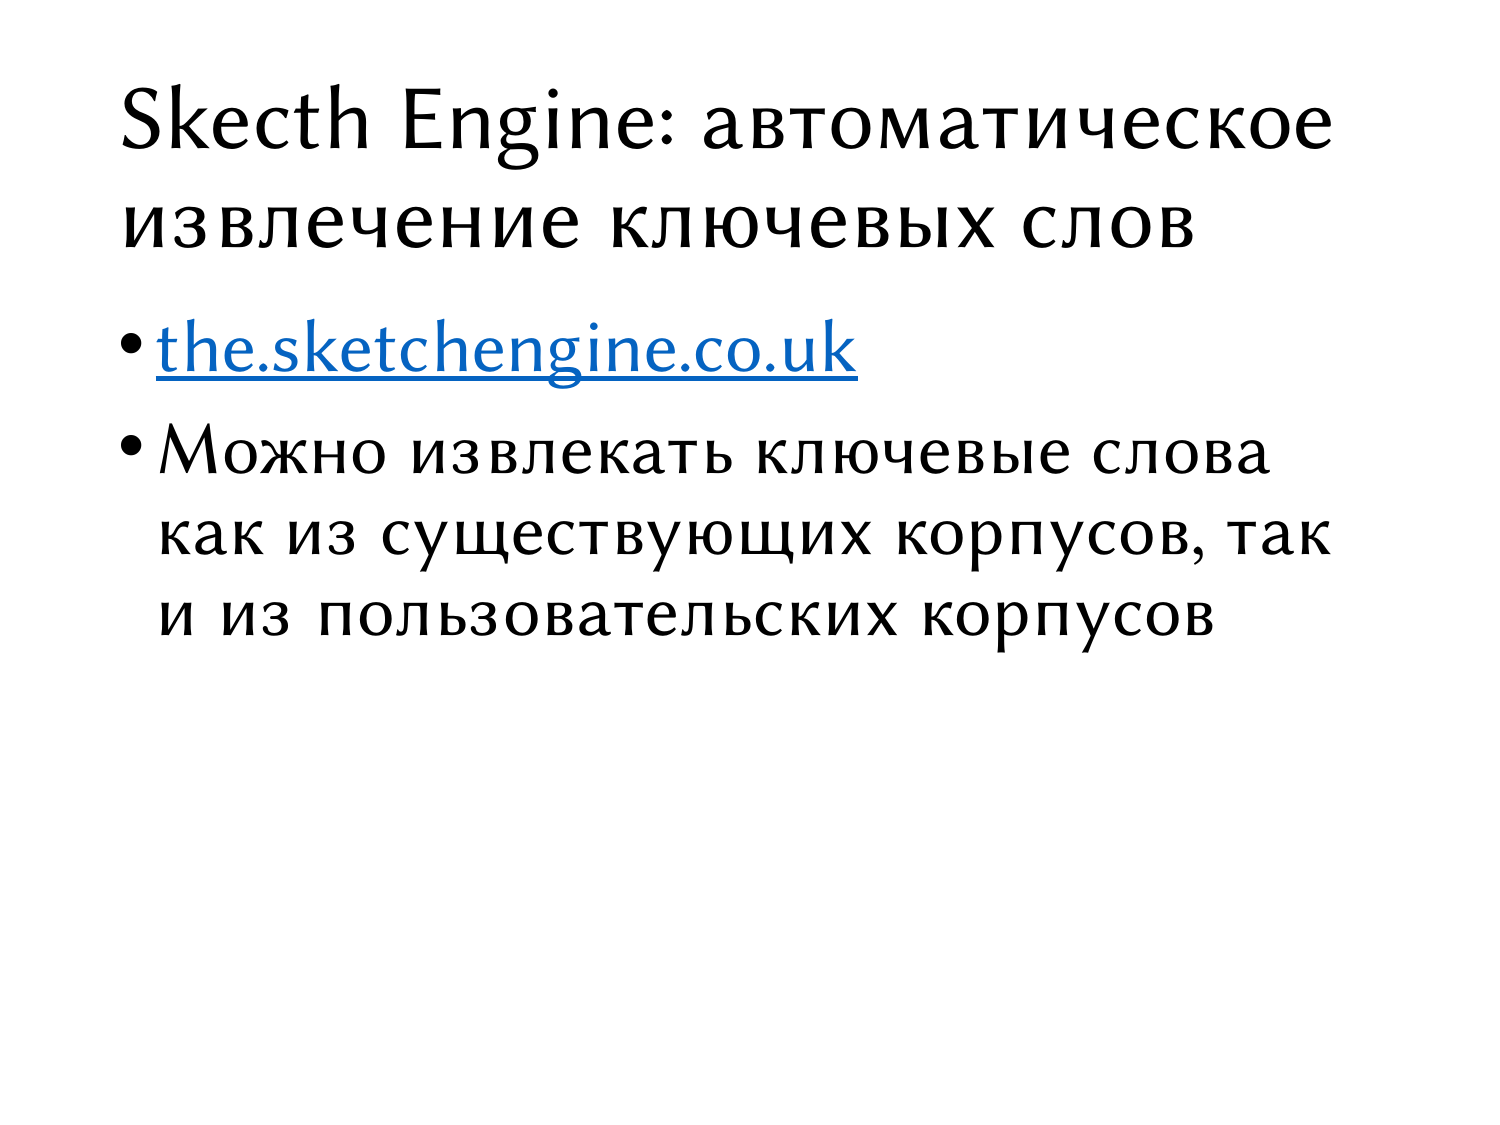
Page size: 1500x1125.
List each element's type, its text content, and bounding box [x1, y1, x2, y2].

title Skecth Engine: автоматическое извлечение ключевых слов [103, 59, 1397, 278]
list the.sketchengine.co.uk Можно извлекать ключевые слова как из существующих корпусов, так и из пользовательских корпусов [103, 299, 1397, 1014]
